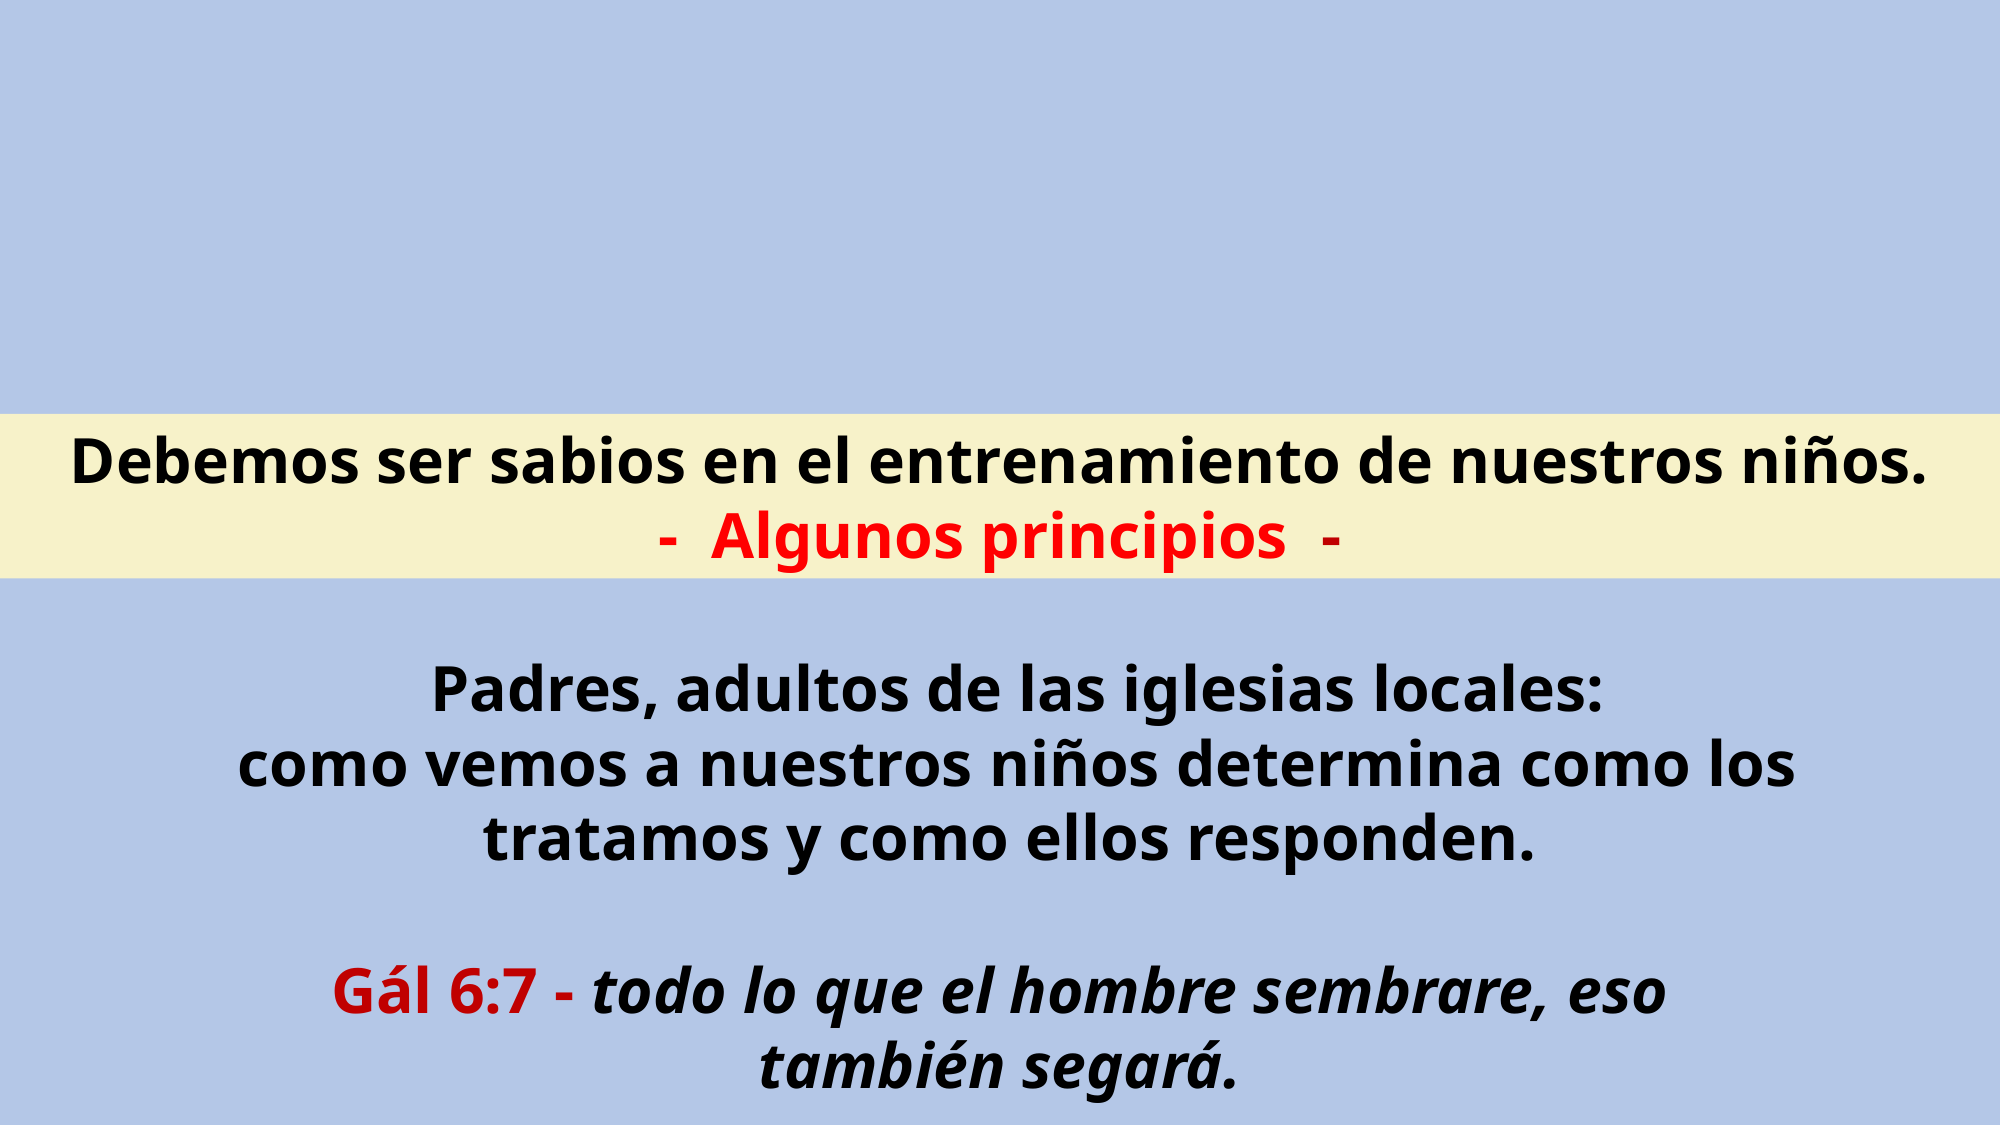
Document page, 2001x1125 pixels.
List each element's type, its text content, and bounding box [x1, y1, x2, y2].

text_box Padres, adultos de las iglesias locales: como vemos a nuestros niños determina como los tratamos y como ellos responden. [161, 641, 1875, 881]
text_box Gál 6:7 - todo lo que el hombre sembrare, eso también segará. [235, 944, 1765, 1109]
text_box Debemos ser sabios en el entrenamiento de nuestros niños. - Algunos principios - [0, 413, 2000, 579]
